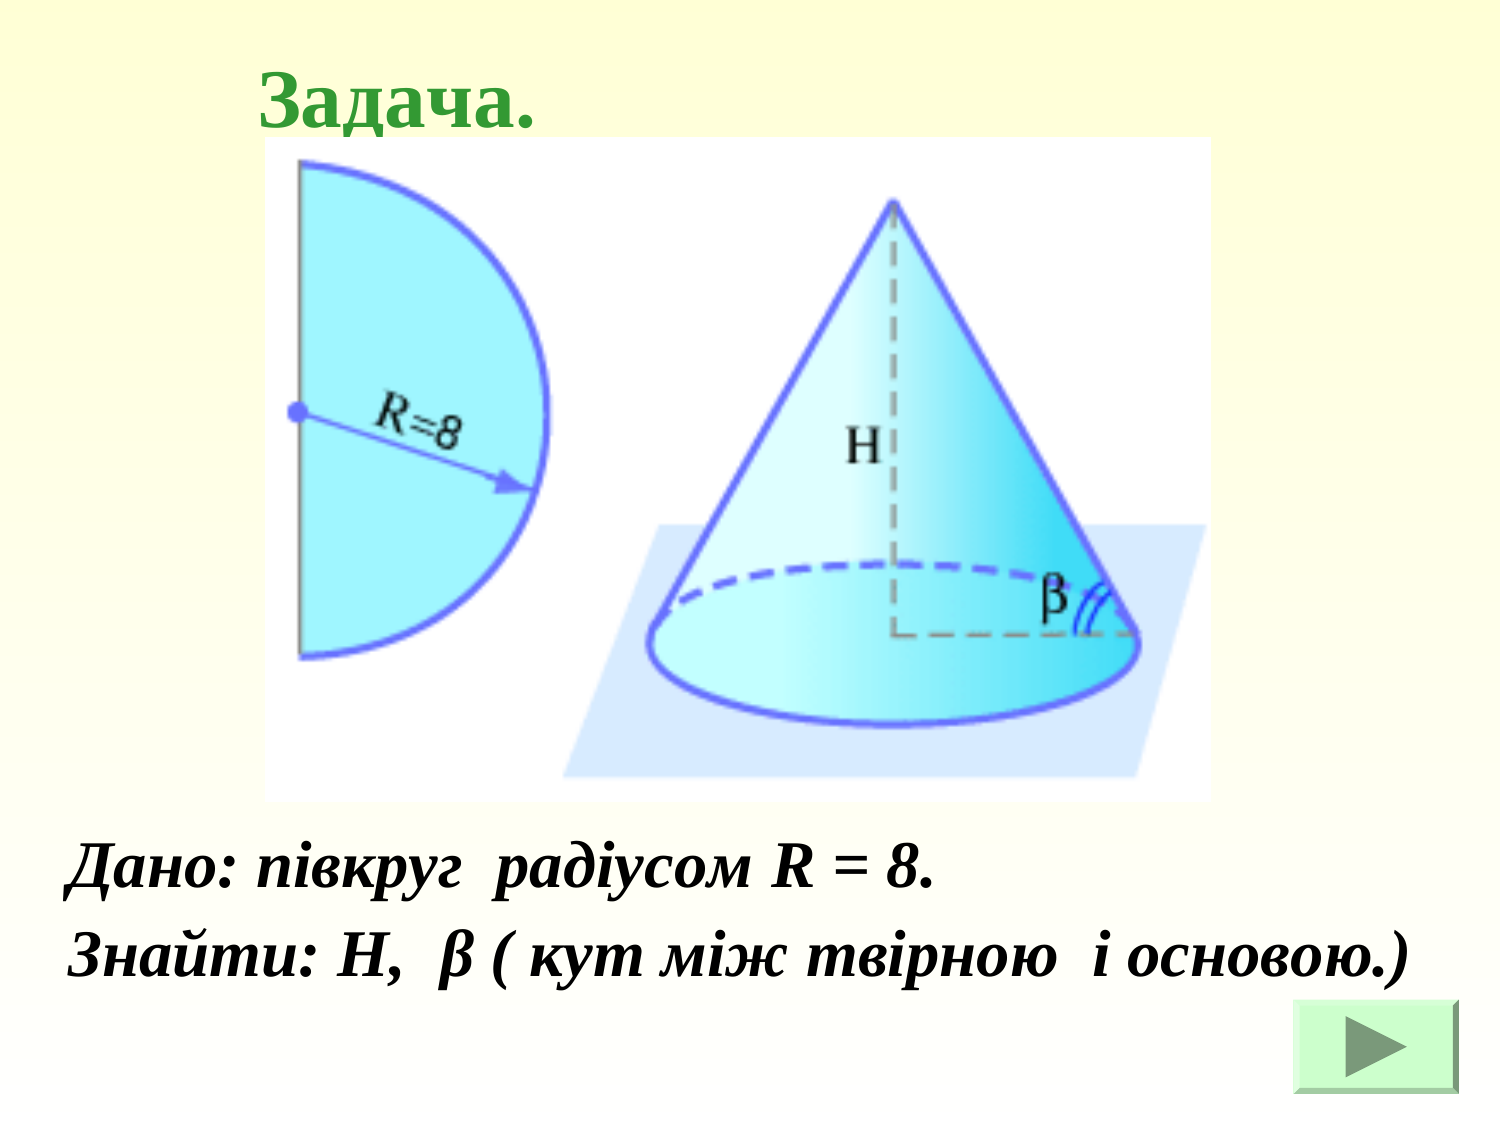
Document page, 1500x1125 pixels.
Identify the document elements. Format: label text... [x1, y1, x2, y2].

text_box [1293, 999, 1459, 1094]
text_box Задача. [76, 0, 717, 188]
picture [265, 137, 1211, 802]
list Дано: півкруг радіусом R = 8. Знайти: Н, β ( кут між твірною і основою.) [53, 822, 1447, 1093]
